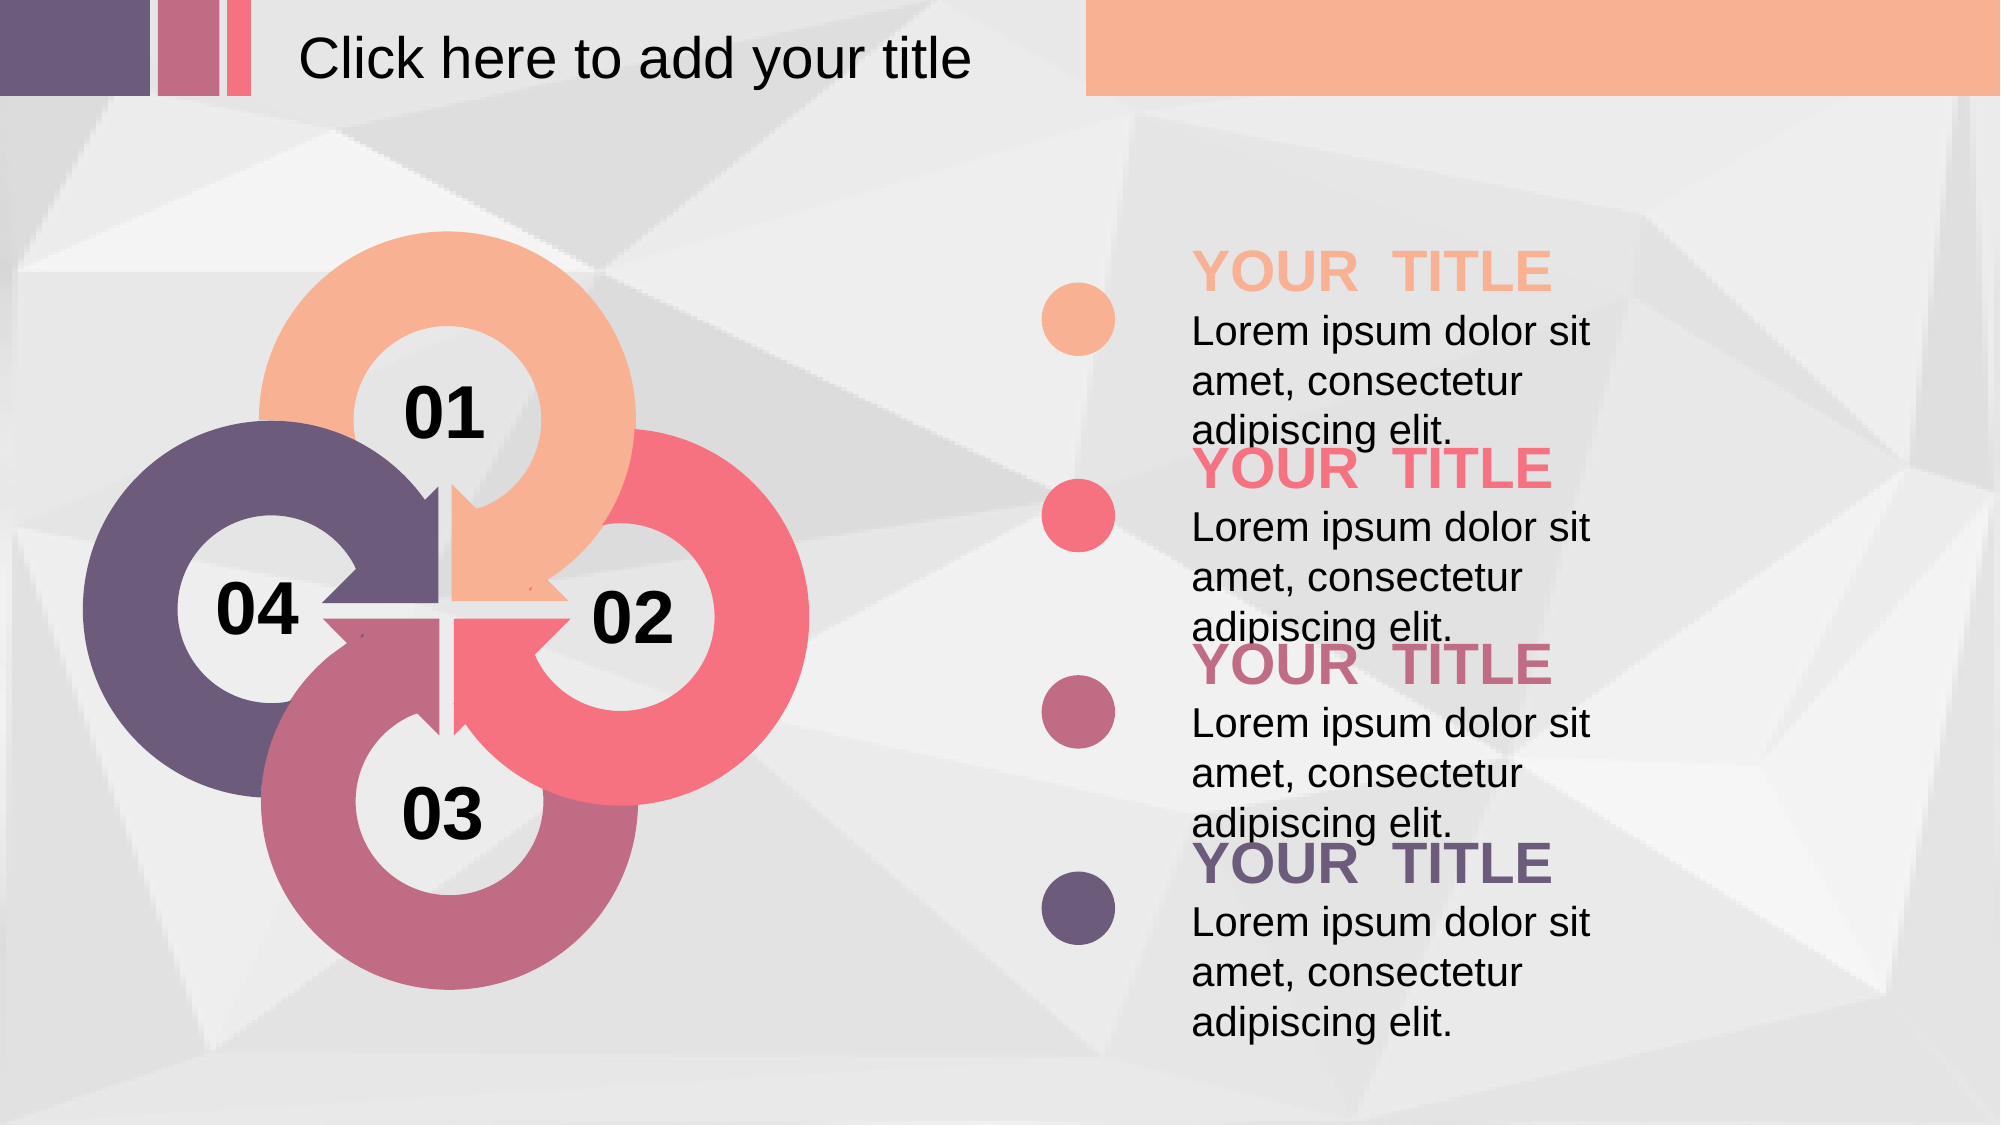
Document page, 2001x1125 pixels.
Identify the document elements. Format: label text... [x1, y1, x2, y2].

text_box [1041, 675, 1116, 749]
text_box [1041, 871, 1116, 946]
text_box YOUR TITLE Lorem ipsum dolor sit amet, consectetur adipiscing elit. [1176, 618, 1710, 817]
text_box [66, 247, 826, 974]
text_box [1041, 478, 1116, 553]
text_box [227, 0, 251, 96]
text_box YOUR TITLE Lorem ipsum dolor sit amet, consectetur adipiscing elit. [1176, 422, 1710, 618]
text_box [1041, 282, 1116, 356]
text_box [1086, 0, 2000, 96]
text_box Click here to add your title [283, 12, 990, 168]
text_box YOUR TITLE Lorem ipsum dolor sit amet, consectetur adipiscing elit. [1176, 226, 1710, 422]
text_box [0, 0, 150, 96]
text_box YOUR TITLE Lorem ipsum dolor sit amet, consectetur adipiscing elit. [1176, 817, 1710, 1053]
text_box [157, 0, 220, 96]
picture [0, 0, 2001, 1125]
